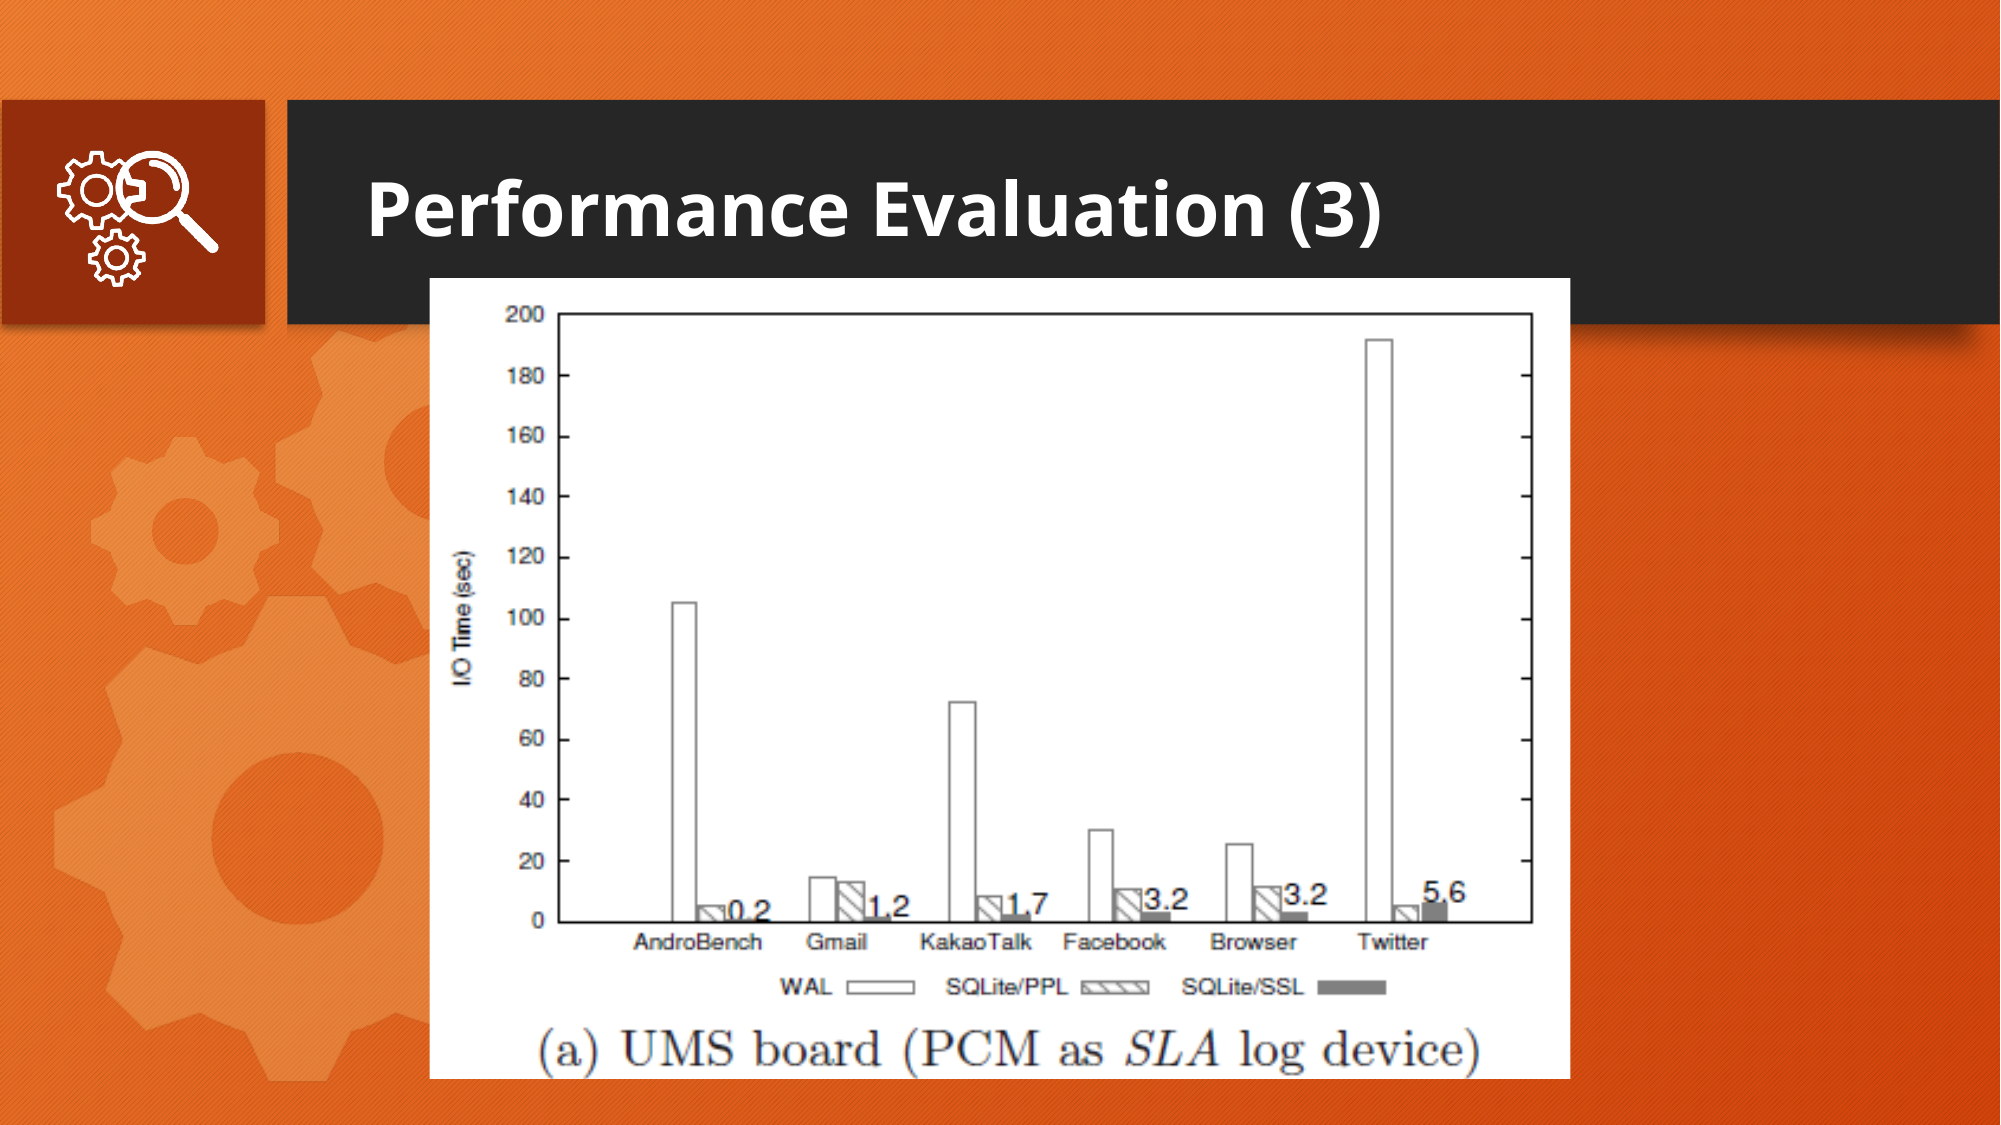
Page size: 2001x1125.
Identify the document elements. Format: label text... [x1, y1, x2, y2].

title Performance Evaluation (3) [350, 123, 1928, 301]
picture [1571, 325, 2000, 376]
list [429, 278, 1571, 1079]
picture [11, 100, 756, 1109]
